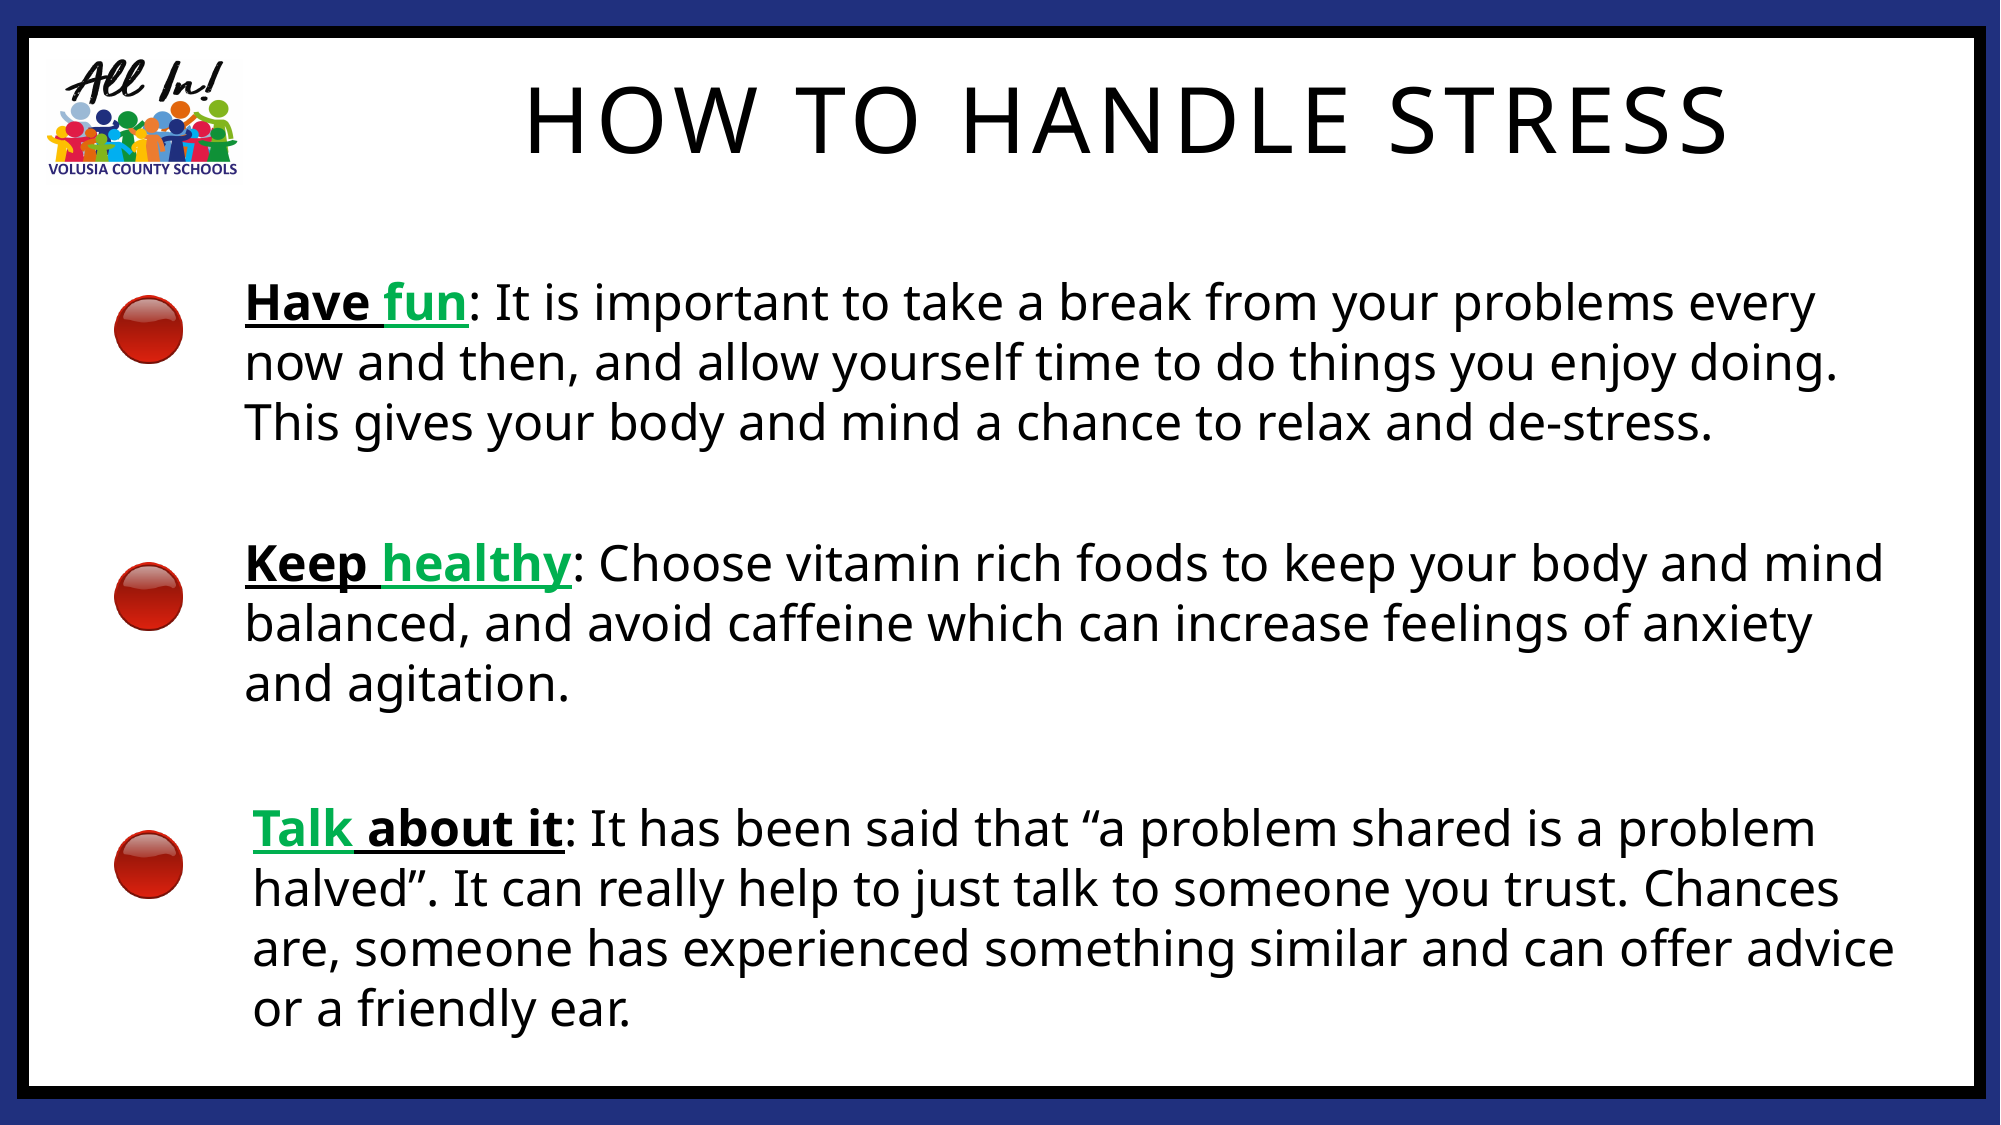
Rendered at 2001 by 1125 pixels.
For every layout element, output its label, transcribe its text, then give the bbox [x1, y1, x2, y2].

text_box Talk about it: It has been said that “a problem shared is a problem halved”. It can really help to just talk to someone you trust. Chances are, someone has experienced something similar and can offer advice or a friendly ear. [237, 789, 1920, 1044]
text_box Keep healthy: Choose vitamin rich foods to keep your body and mind balanced, and avoid caffeine which can increase feelings of anxiety and agitation. [229, 524, 1912, 719]
picture [114, 562, 183, 631]
picture [114, 830, 183, 899]
text_box Have fun: It is important to take a break from your problems every now and then, and allow yourself time to do things you enjoy doing. This gives your body and mind a chance to relax and de-stress. [229, 262, 1942, 458]
text_box How to handle stress [294, 54, 1959, 179]
picture [114, 295, 183, 364]
picture [46, 59, 243, 185]
